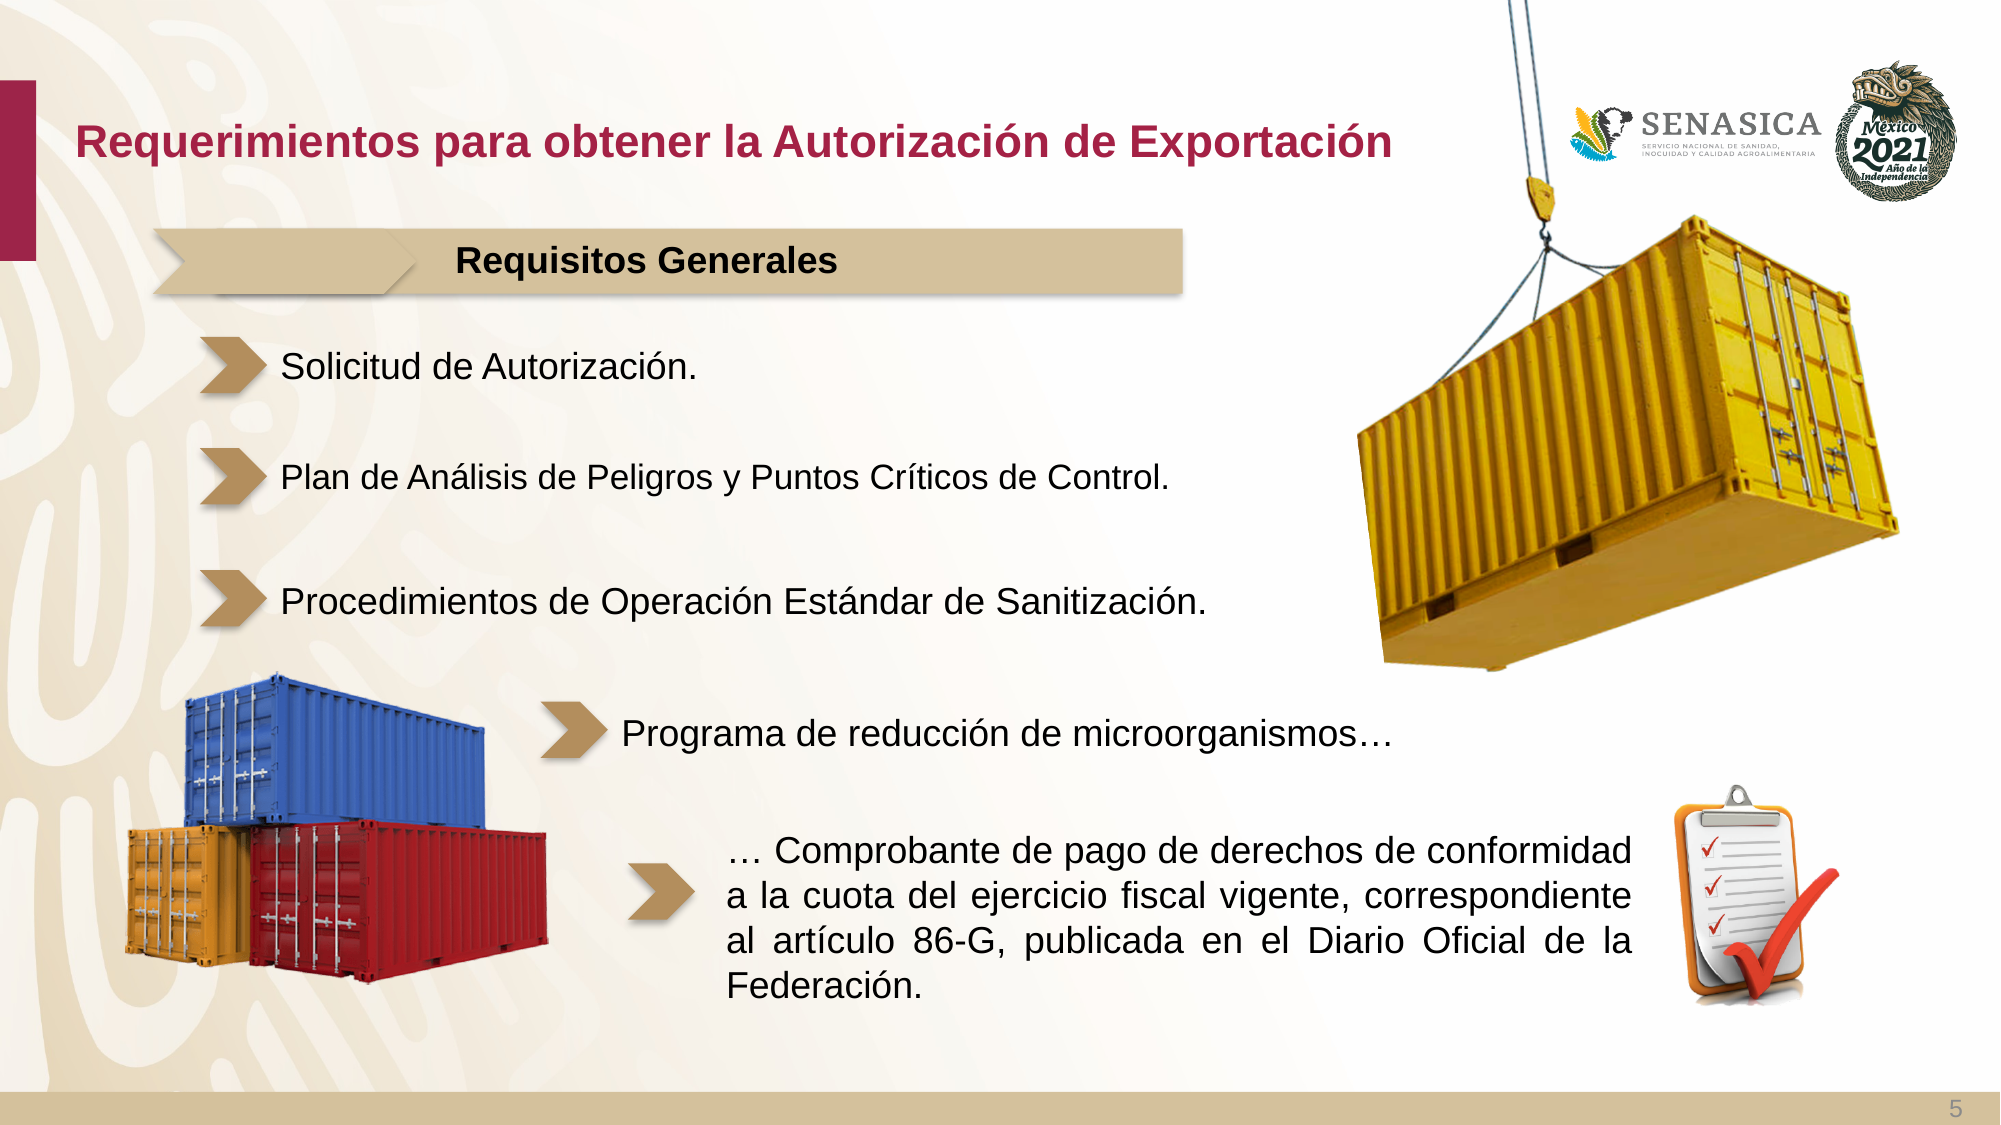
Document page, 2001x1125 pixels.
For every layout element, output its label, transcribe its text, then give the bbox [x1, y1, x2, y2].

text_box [152, 228, 1183, 294]
picture [0, 0, 2000, 1091]
text_box … Comprobante de pago de derechos de conformidad a la cuota del ejercicio fiscal vigente, correspondiente al artículo 86-G, publicada en el Diario Oficial de la Federación. [711, 818, 1648, 1020]
text_box [560, 701, 606, 758]
text_box Plan de Análisis de Peligros y Puntos Críticos de Control. [265, 447, 1252, 505]
text_box Requerimientos para obtener la Autorización de Exportación [60, 116, 1325, 170]
text_box Solicitud de Autorización. [265, 334, 768, 393]
text_box [627, 863, 696, 920]
text_box Procedimientos de Operación Estándar de Sanitización. [265, 569, 1243, 627]
text_box Programa de reducción de microorganismos… [606, 701, 1426, 759]
slide_number 5 [1528, 1077, 1979, 1125]
text_box [199, 448, 265, 505]
text_box [199, 336, 265, 394]
text_box [199, 570, 268, 627]
